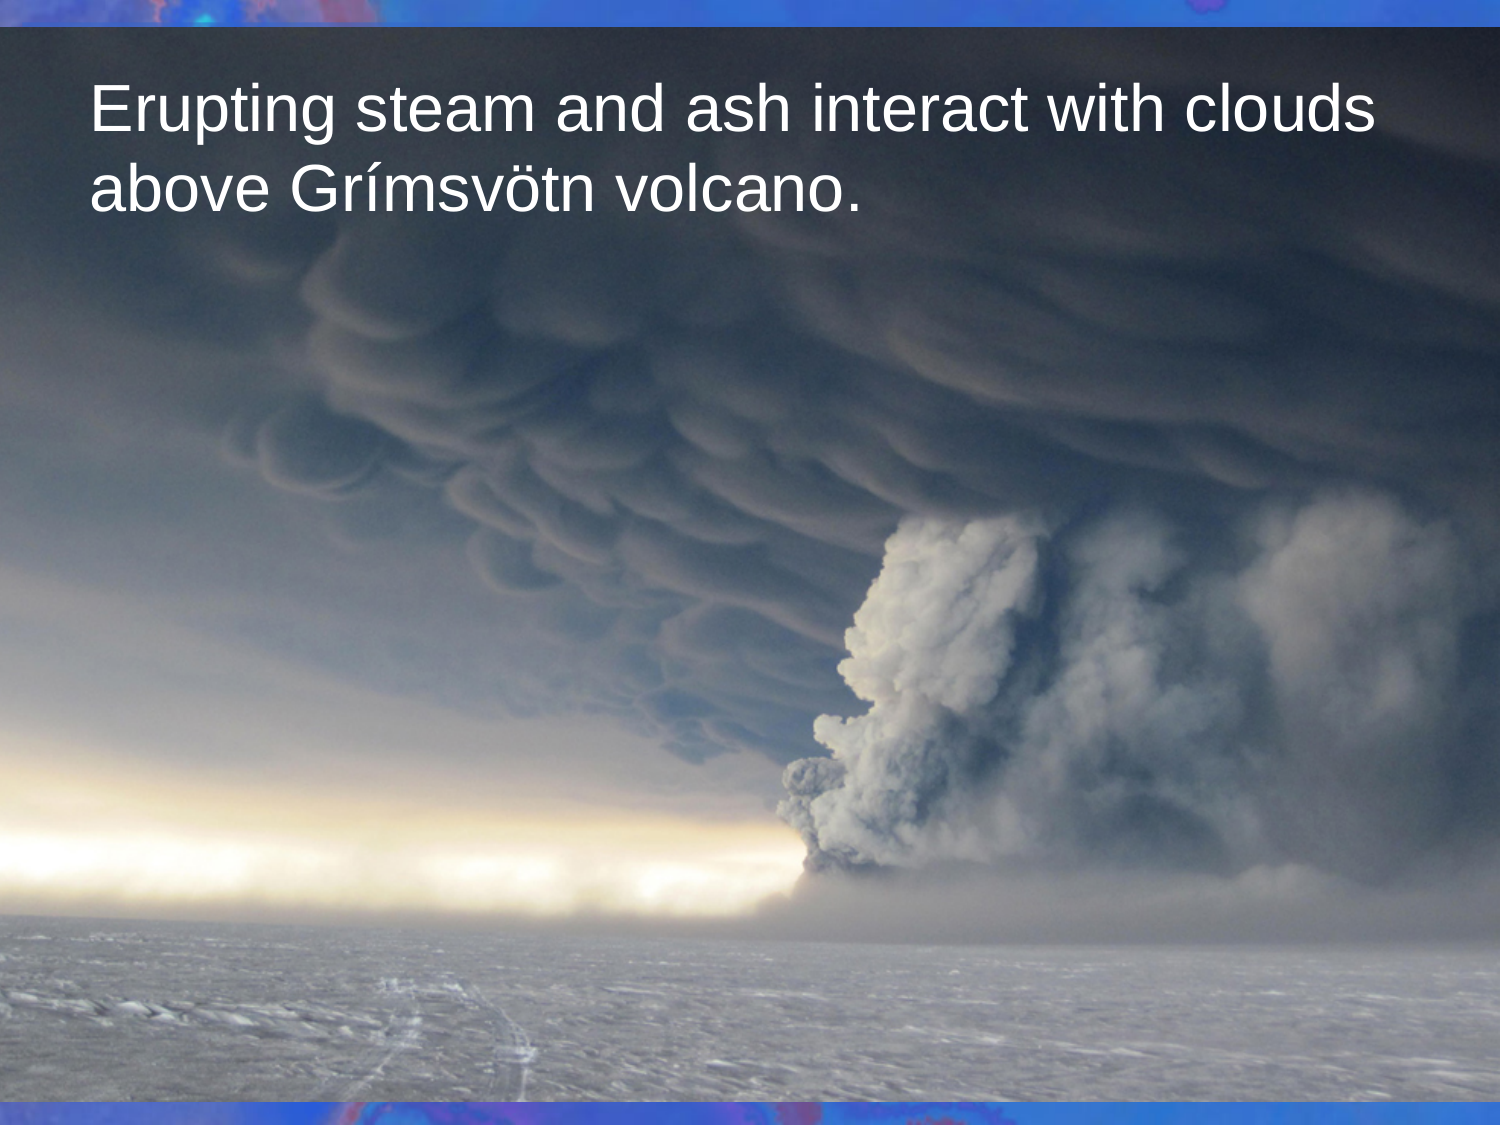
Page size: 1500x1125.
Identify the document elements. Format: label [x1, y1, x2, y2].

picture [0, 1102, 1500, 1125]
picture [0, 0, 1500, 27]
list [0, 27, 1500, 1102]
